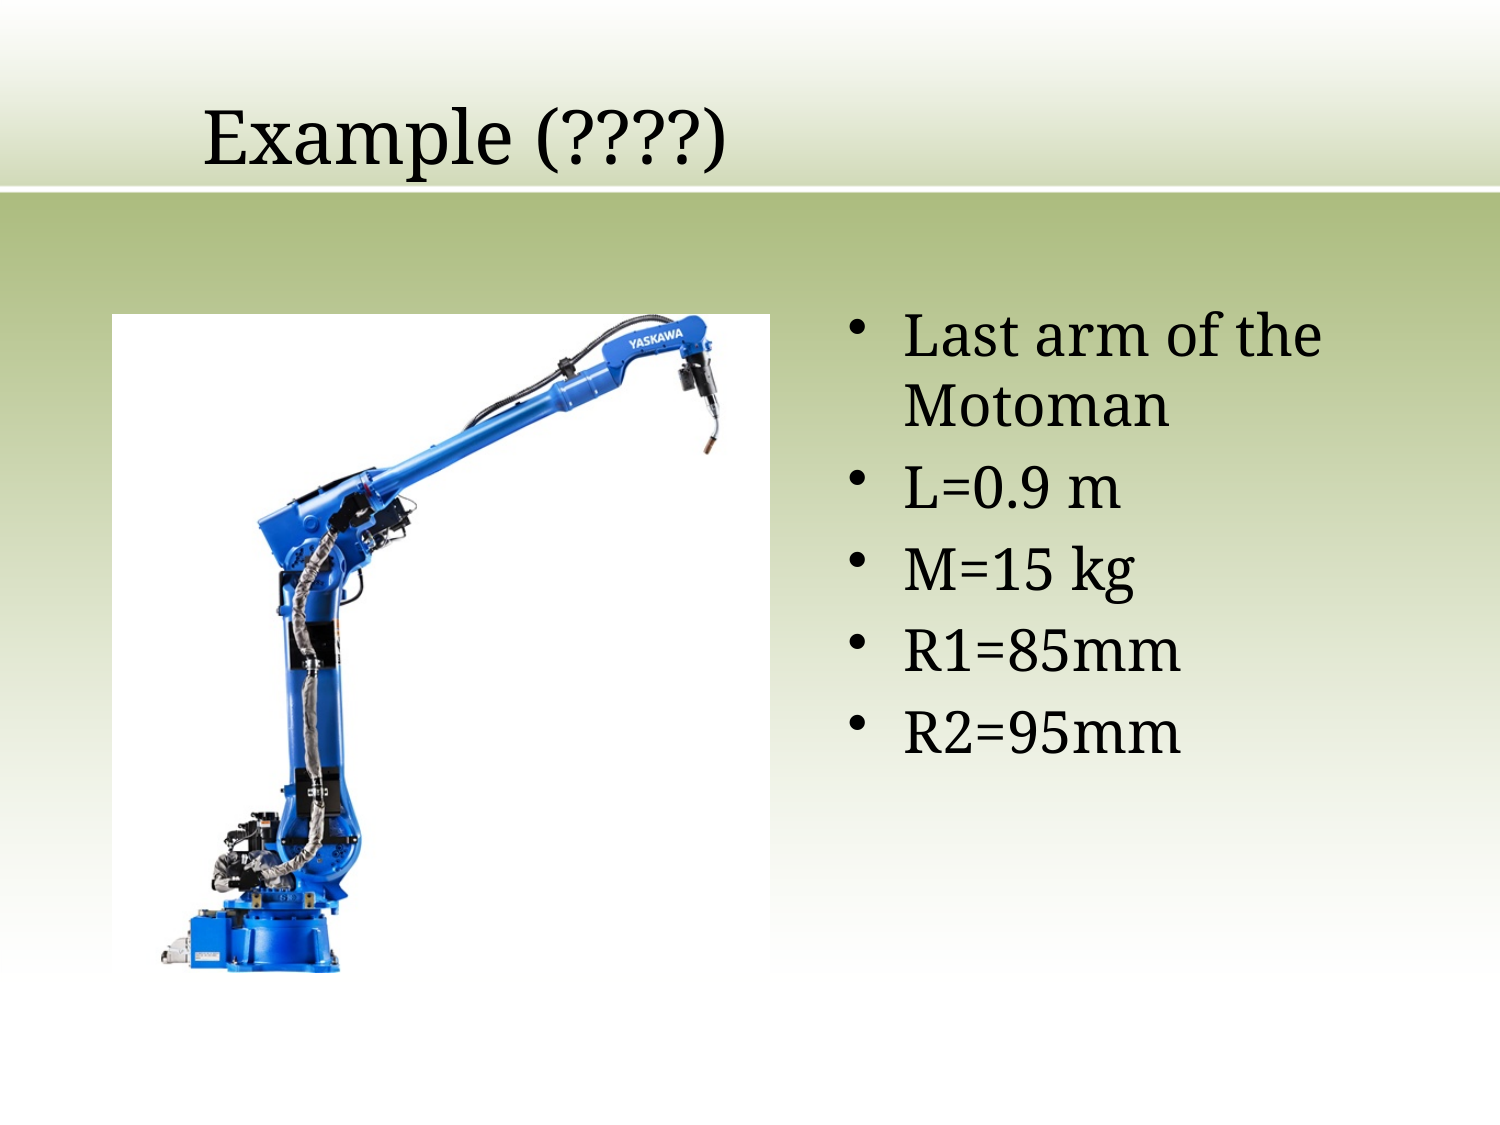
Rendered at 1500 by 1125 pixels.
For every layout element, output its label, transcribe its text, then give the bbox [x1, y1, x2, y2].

title Example (????) [187, 12, 1300, 188]
picture [0, 0, 1500, 1125]
list Last arm of the Motoman L=0.9 m M=15 kg R1=85mm R2=95mm [832, 290, 1419, 713]
